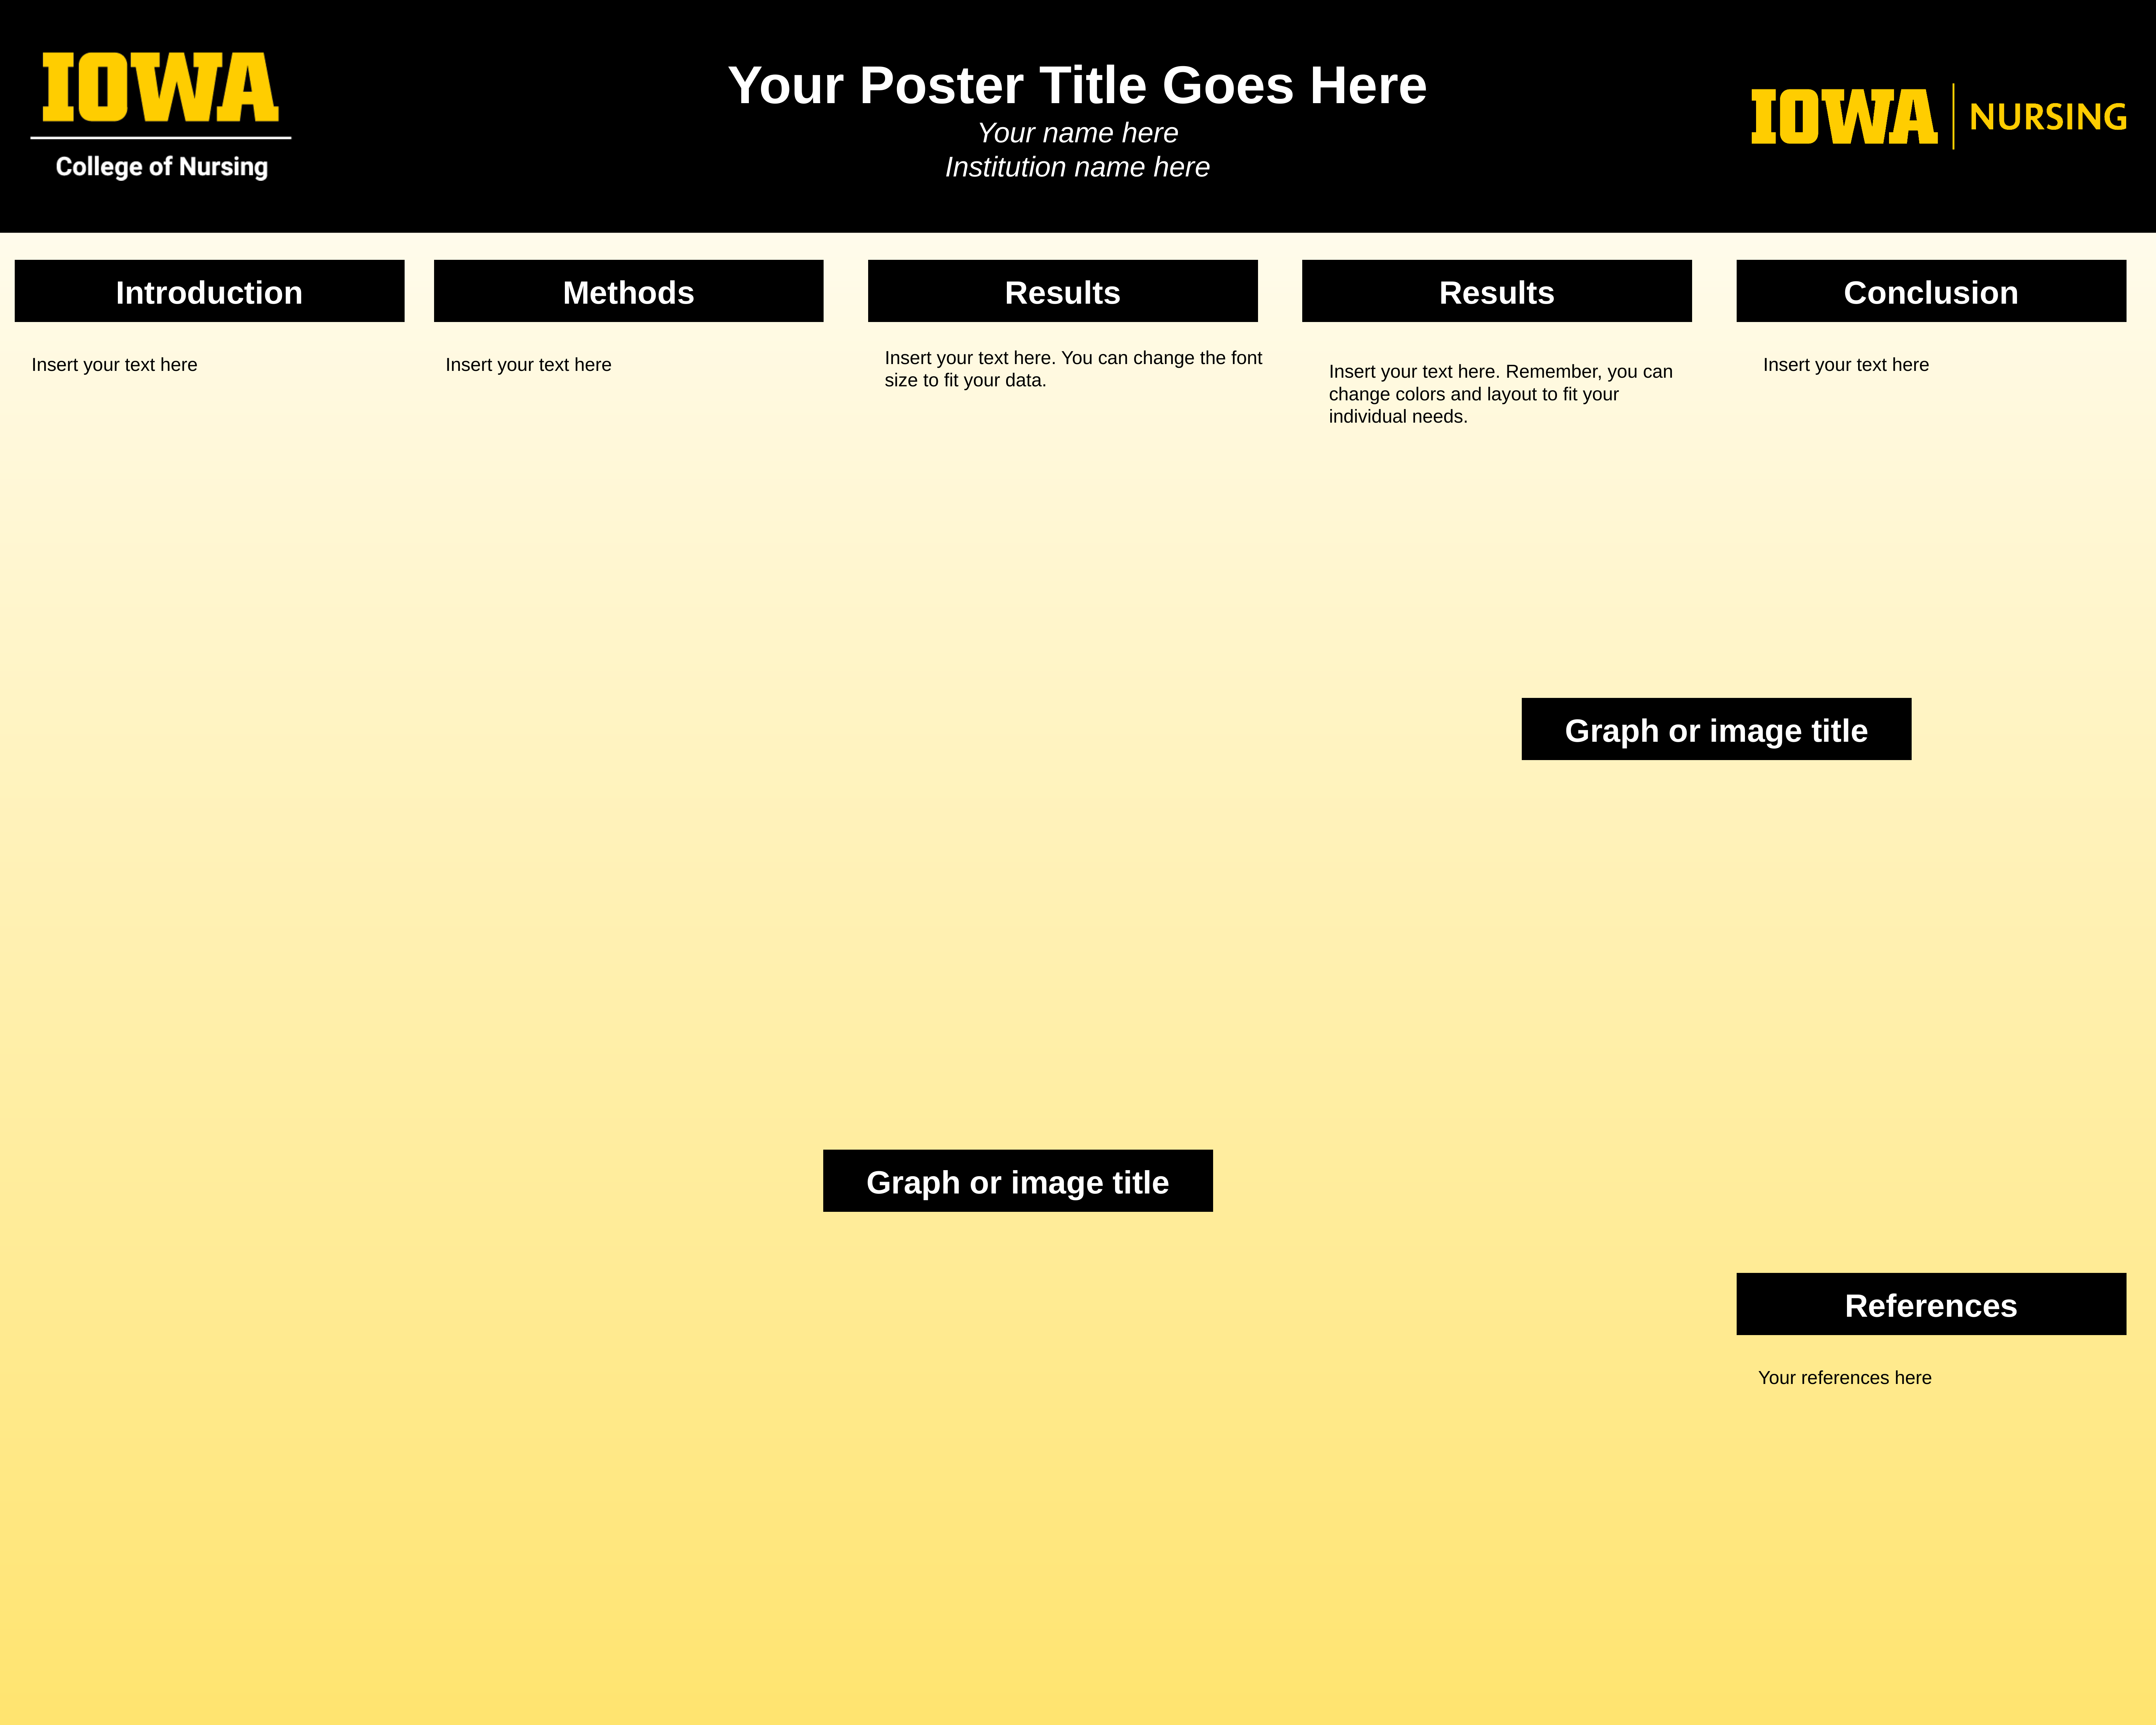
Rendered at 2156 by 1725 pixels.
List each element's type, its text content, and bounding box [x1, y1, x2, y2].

text_box Insert your text here [25, 349, 404, 1142]
text_box Graph or image title [1702, 698, 1912, 760]
text_box Introduction [15, 260, 404, 322]
text_box Methods [434, 260, 824, 322]
text_box Insert your text here. You can change the font size to fit your data. [878, 342, 1288, 807]
text_box Insert your text here [1756, 349, 2131, 728]
text_box References [1737, 1273, 2127, 1335]
picture [1751, 83, 2127, 150]
text_box Your Poster Title Goes Here Your name here Institution name here [0, 0, 2156, 233]
text_box Your references here [1752, 1362, 2136, 1582]
text_box Conclusion [1737, 260, 2127, 322]
text_box Results [868, 260, 1258, 322]
text_box Insert your text here [439, 349, 839, 696]
text_box Insert your text here. Remember, you can change colors and layout to fit your individual needs. [1322, 356, 1702, 1193]
picture [30, 52, 292, 181]
text_box Graph or image title [823, 1150, 1213, 1212]
text_box Results [1302, 260, 1692, 322]
